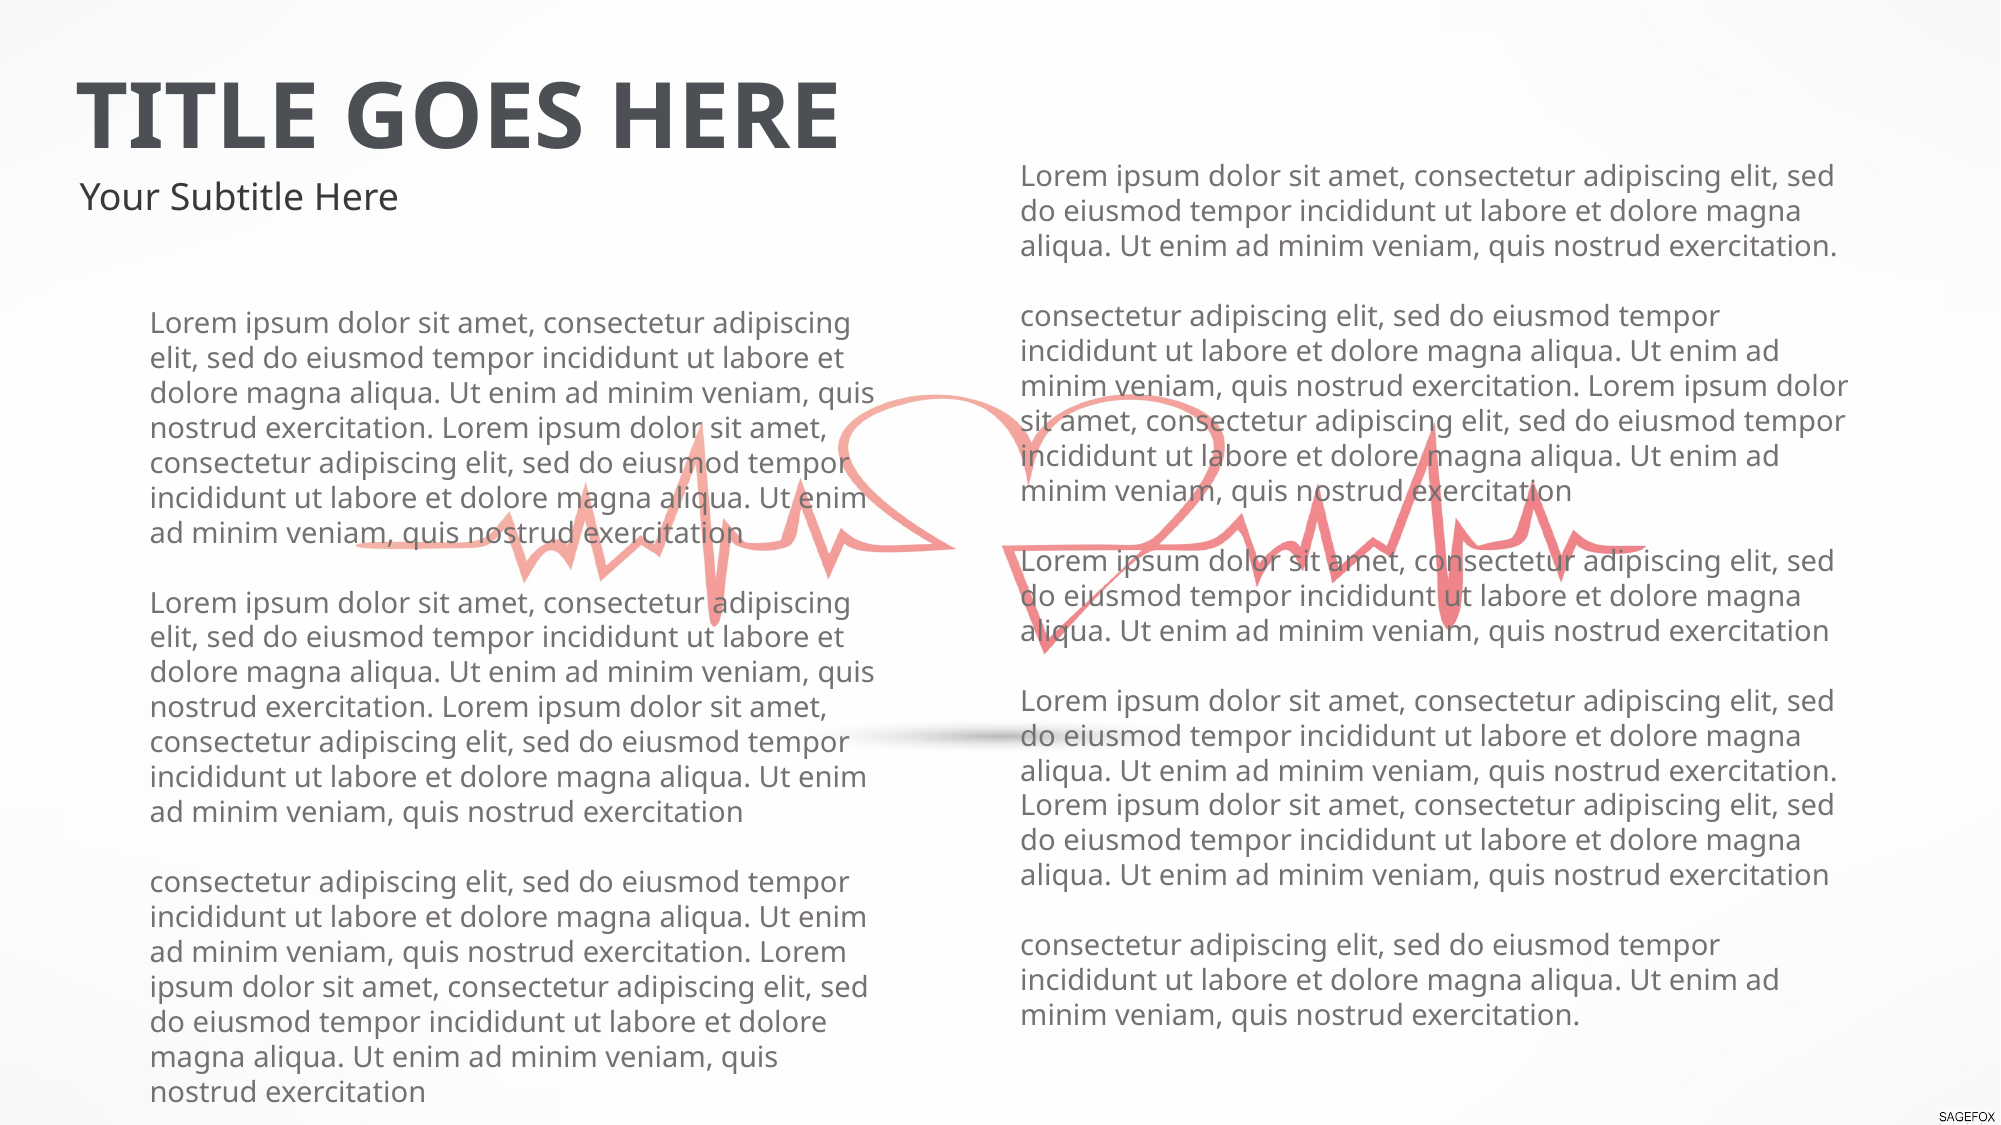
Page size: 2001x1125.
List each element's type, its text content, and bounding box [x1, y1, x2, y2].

picture [1936, 1111, 1997, 1125]
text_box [60, 49, 1020, 227]
text_box Lorem ipsum dolor sit amet, consectetur adipiscing elit, sed do eiusmod tempor incididunt ut labore et dolore magna aliqua. Ut enim ad minim veniam, quis nostrud exercitation. consectetur adipiscing elit, sed do eiusmod tempor incididunt ut labore et dolore magna aliqua. Ut enim ad minim veniam, quis nostrud exercitation. Lorem ipsum dolor sit amet, consectetur adipiscing elit, sed do eiusmod tempor incididunt ut labore et dolore magna aliqua. Ut enim ad minim veniam, quis nostrud exercitation Lorem ipsum dolor sit amet, consectetur adipiscing elit, sed do eiusmod tempor incididunt ut labore et dolore magna aliqua. Ut enim ad minim veniam, quis nostrud exercitation Lorem ipsum dolor sit amet, consectetur adipiscing elit, sed do eiusmod tempor incididunt ut labore et dolore magna aliqua. Ut enim ad minim veniam, quis nostrud exercitation. Lorem ipsum dolor sit amet, consectetur adipiscing elit, sed do eiusmod tempor incididunt ut labore et dolore magna aliqua. Ut enim ad minim veniam, quis nostrud exercitation consectetur adipiscing elit, sed do eiusmod tempor incididunt ut labore et dolore magna aliqua. Ut enim ad minim veniam, quis nostrud exercitation. [1005, 150, 1876, 1039]
text_box Lorem ipsum dolor sit amet, consectetur adipiscing elit, sed do eiusmod tempor incididunt ut labore et dolore magna aliqua. Ut enim ad minim veniam, quis nostrud exercitation. Lorem ipsum dolor sit amet, consectetur adipiscing elit, sed do eiusmod tempor incididunt ut labore et dolore magna aliqua. Ut enim ad minim veniam, quis nostrud exercitation Lorem ipsum dolor sit amet, consectetur adipiscing elit, sed do eiusmod tempor incididunt ut labore et dolore magna aliqua. Ut enim ad minim veniam, quis nostrud exercitation. Lorem ipsum dolor sit amet, consectetur adipiscing elit, sed do eiusmod tempor incididunt ut labore et dolore magna aliqua. Ut enim ad minim veniam, quis nostrud exercitation consectetur adipiscing elit, sed do eiusmod tempor incididunt ut labore et dolore magna aliqua. Ut enim ad minim veniam, quis nostrud exercitation. Lorem ipsum dolor sit amet, consectetur adipiscing elit, sed do eiusmod tempor incididunt ut labore et dolore magna aliqua. Ut enim ad minim veniam, quis nostrud exercitation [134, 296, 897, 1125]
